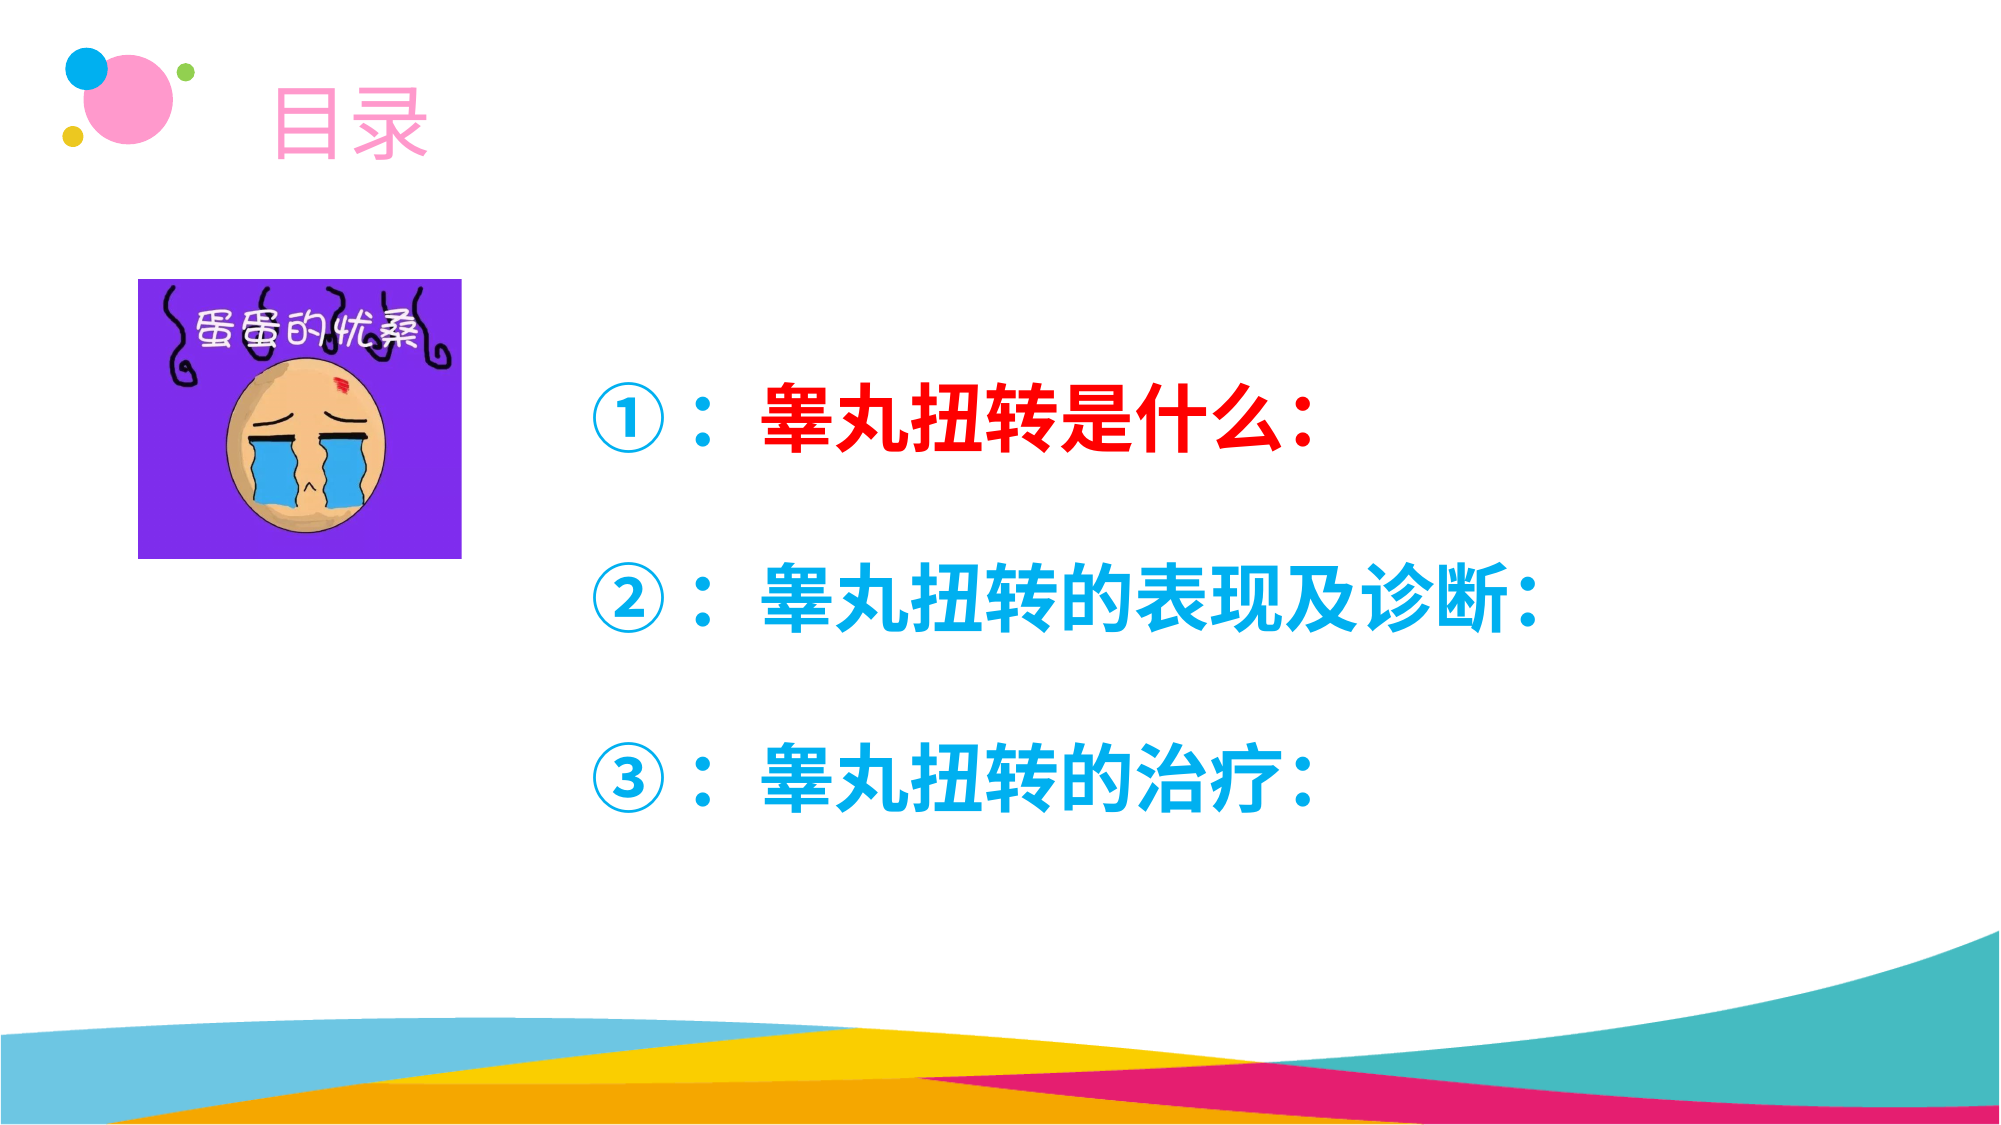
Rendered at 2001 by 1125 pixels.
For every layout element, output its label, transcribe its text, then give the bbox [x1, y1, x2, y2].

picture [0, 900, 2000, 1125]
picture [137, 279, 462, 559]
text_box 目录 [250, 62, 484, 178]
text_box ①：睾丸扭转是什么： ②：睾丸扭转的表现及诊断： ③：睾丸扭转的治疗： [576, 364, 1818, 829]
